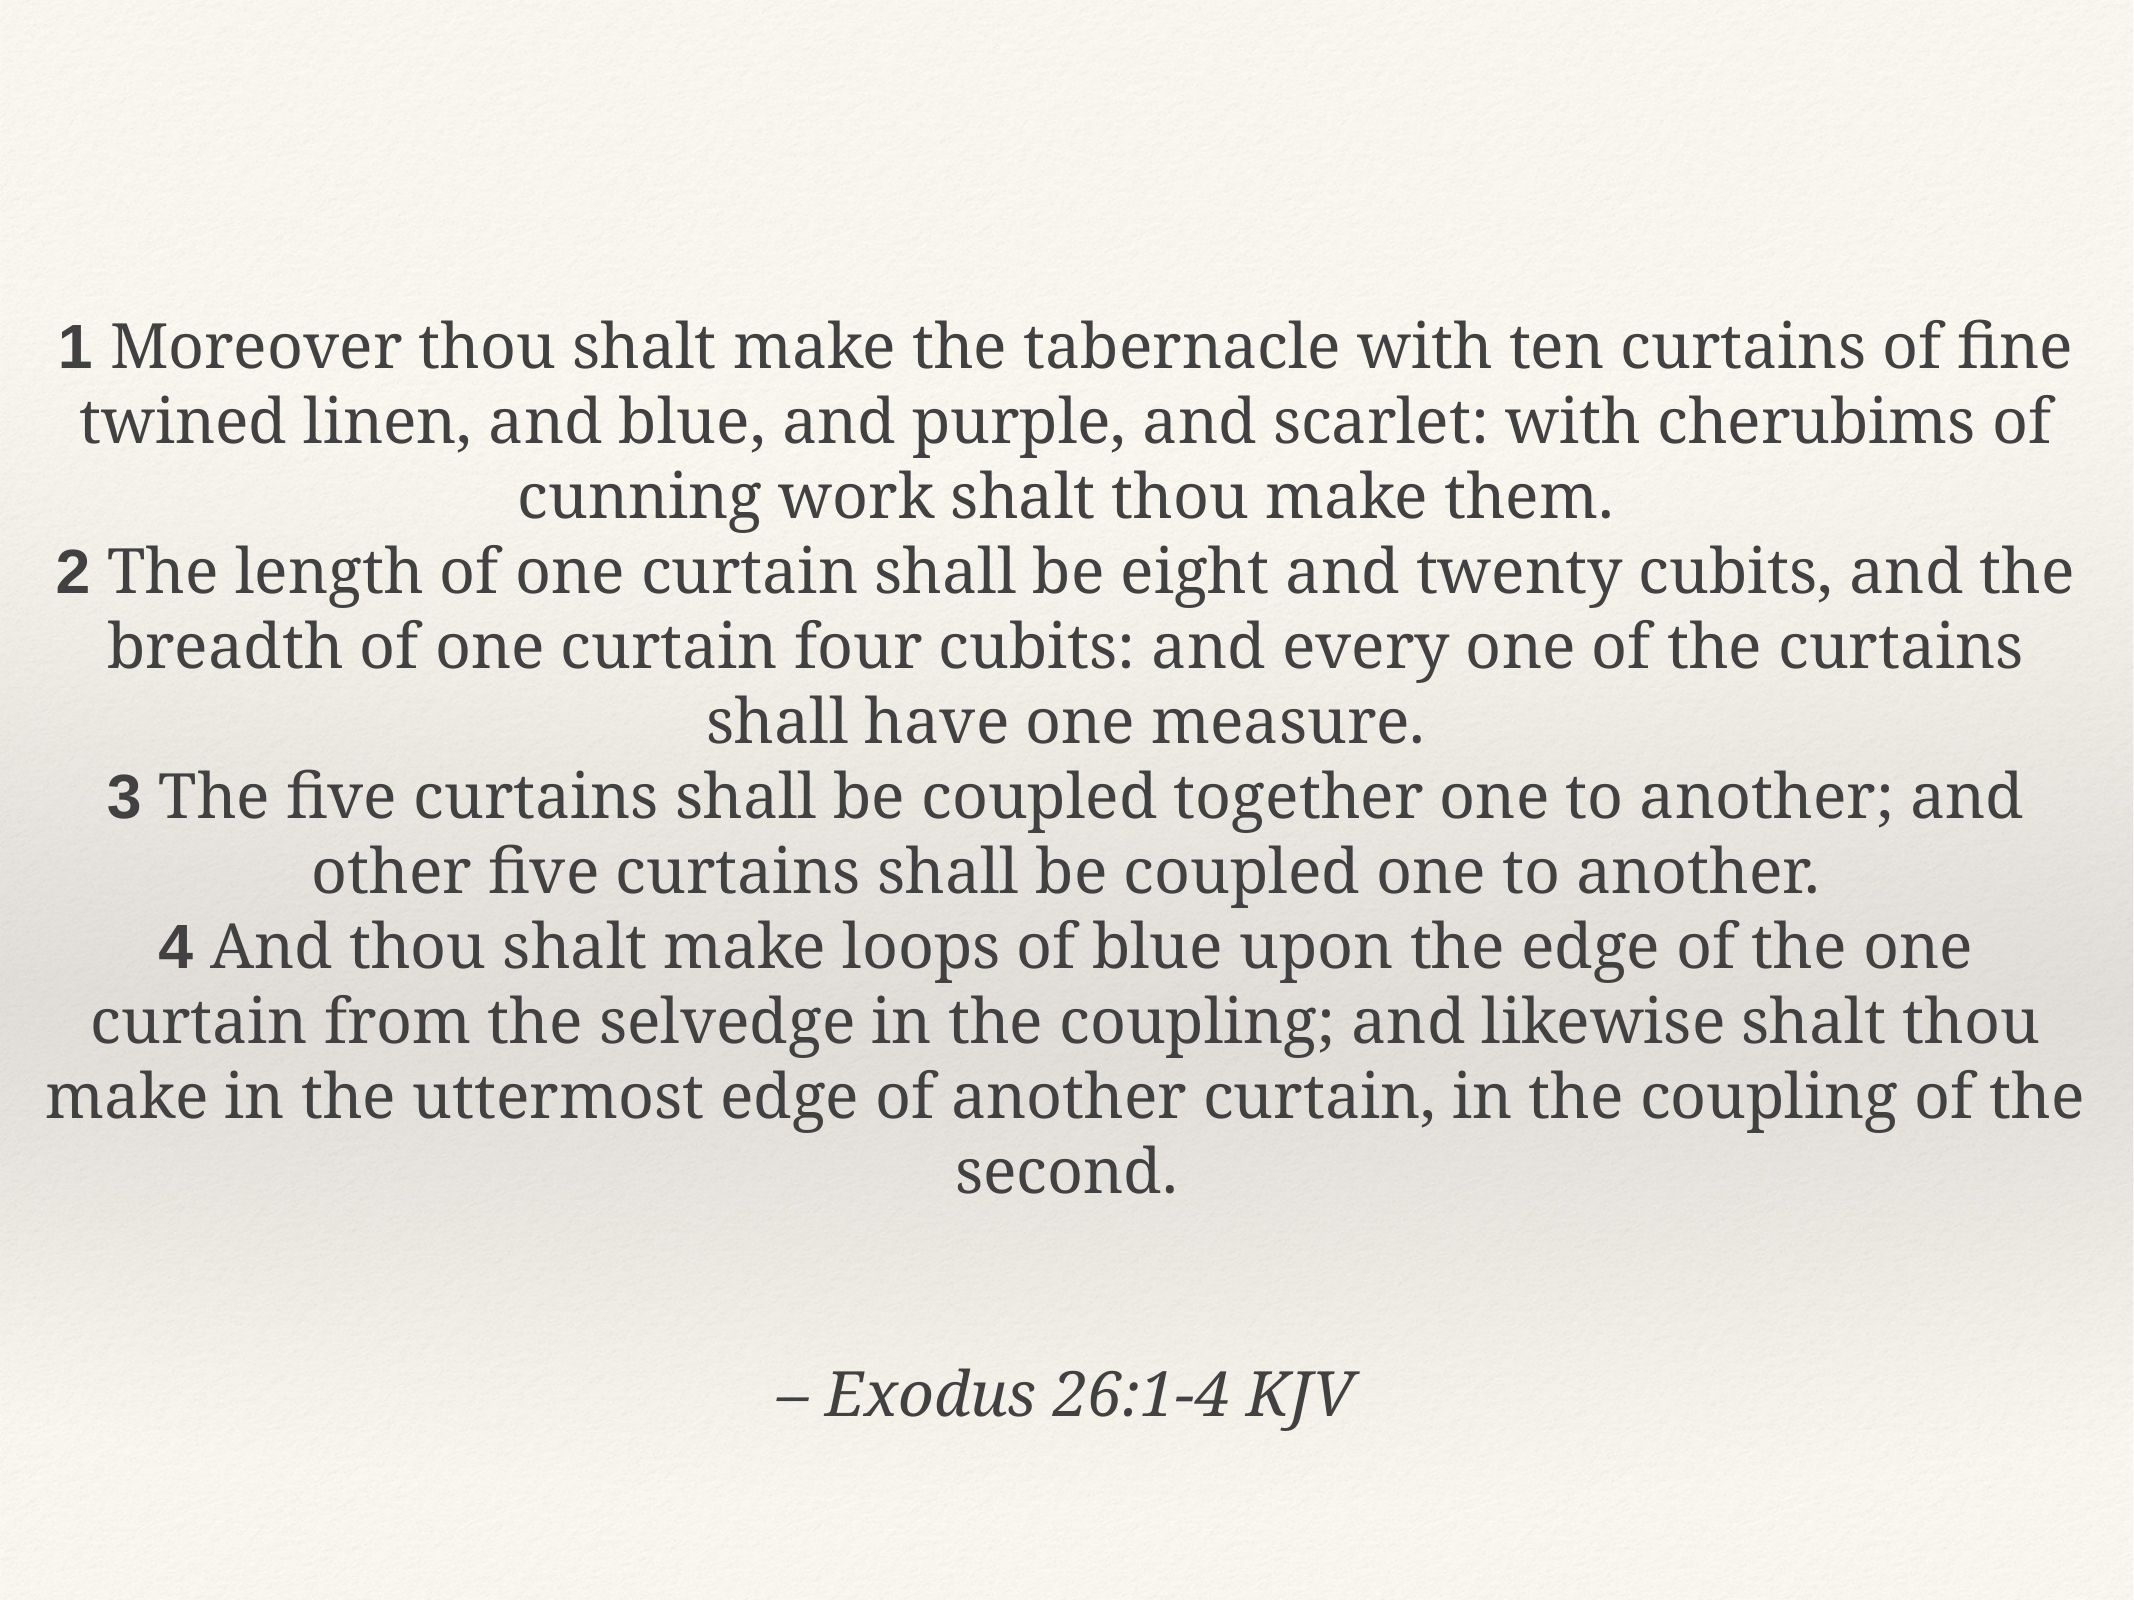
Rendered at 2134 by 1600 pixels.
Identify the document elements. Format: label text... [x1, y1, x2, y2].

picture [0, 0, 2134, 1600]
list – Exodus 26:1-4 KJV [86, 1345, 2047, 1447]
list 1 Moreover thou shalt make the tabernacle with ten curtains of fine twined linen, and blue, and purple, and scarlet: with cherubims of cunning work shalt thou make them. 2 The length of one curtain shall be eight and twenty cubits, and the breadth of one curtain four cubits: and every one of the curtains shall have one measure. 3 The five curtains shall be coupled together one to another; and other five curtains shall be coupled one to another. 4 And thou shalt make loops of blue upon the edge of the one curtain from the selvedge in the coupling; and likewise shalt thou make in the uttermost edge of another curtain, in the coupling of the second. [37, 284, 2097, 1228]
